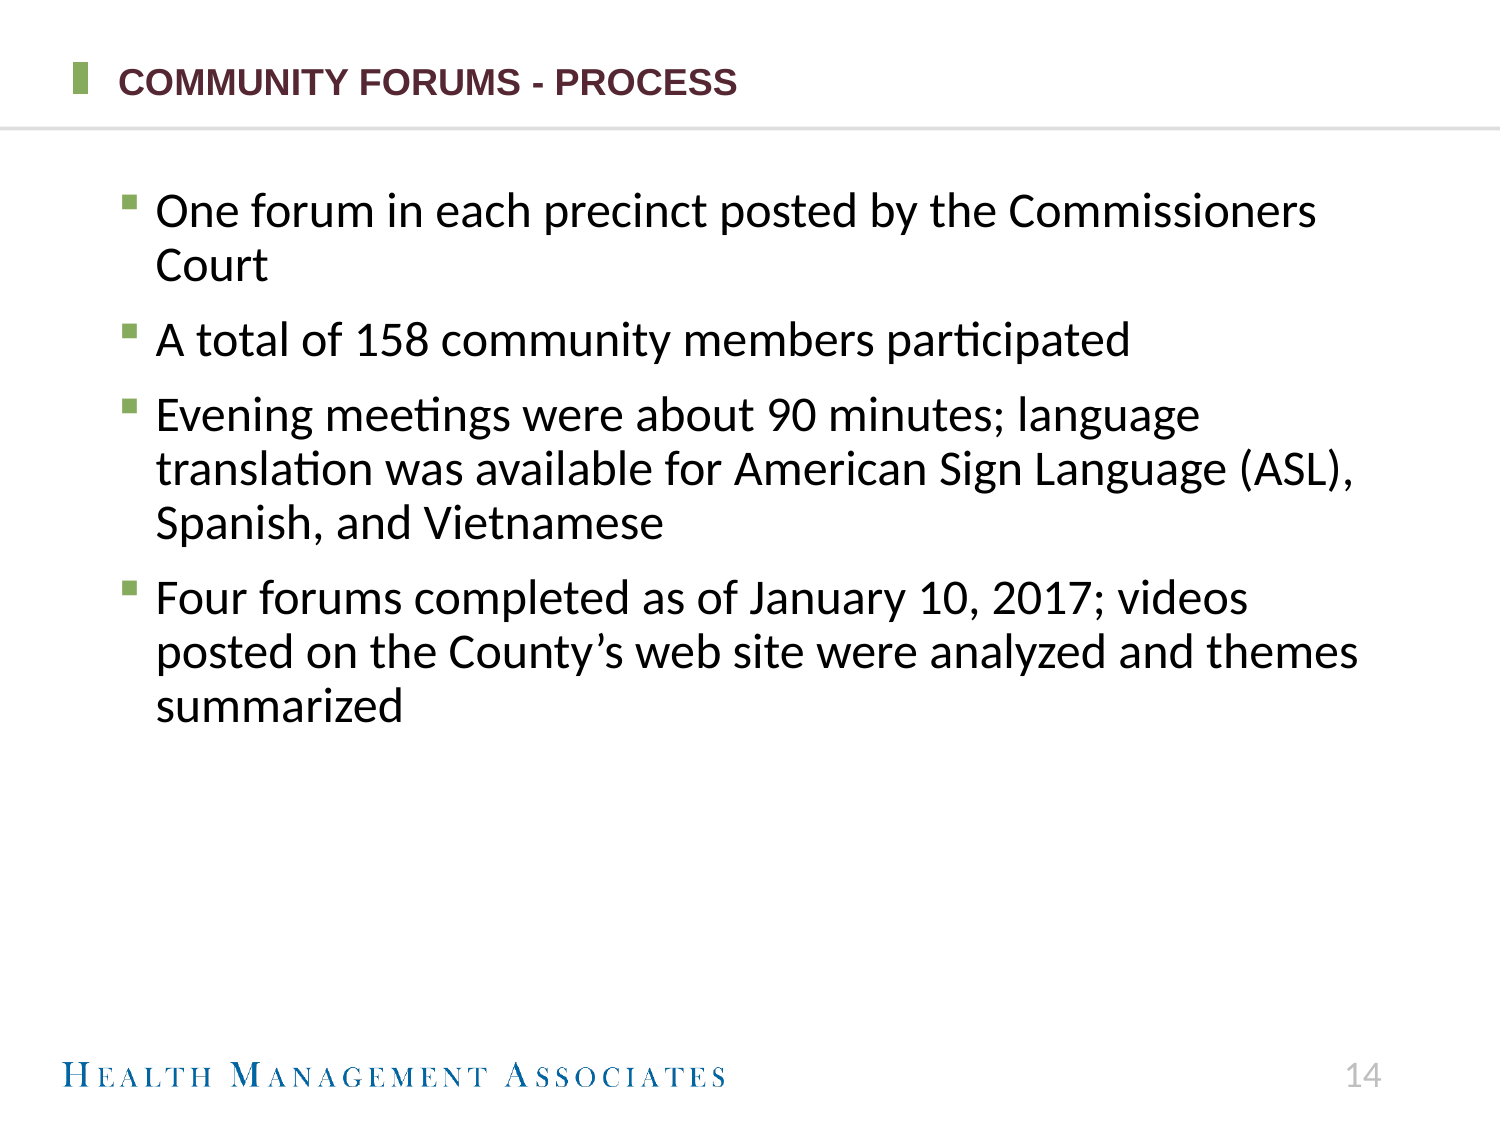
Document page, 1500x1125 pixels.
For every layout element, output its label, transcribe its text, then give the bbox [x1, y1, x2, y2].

title COMMUNITY FORUMS - PROCESS [103, 41, 1397, 127]
picture [62, 1062, 724, 1087]
slide_number 14 [1059, 1042, 1397, 1103]
list One forum in each precinct posted by the Commissioners Court A total of 158 community members participated Evening meetings were about 90 minutes; language translation was available for American Sign Language (ASL), Spanish, and Vietnamese Four forums completed as of January 10, 2017; videos posted on the County’s web site were analyzed and themes summarized [103, 177, 1397, 891]
